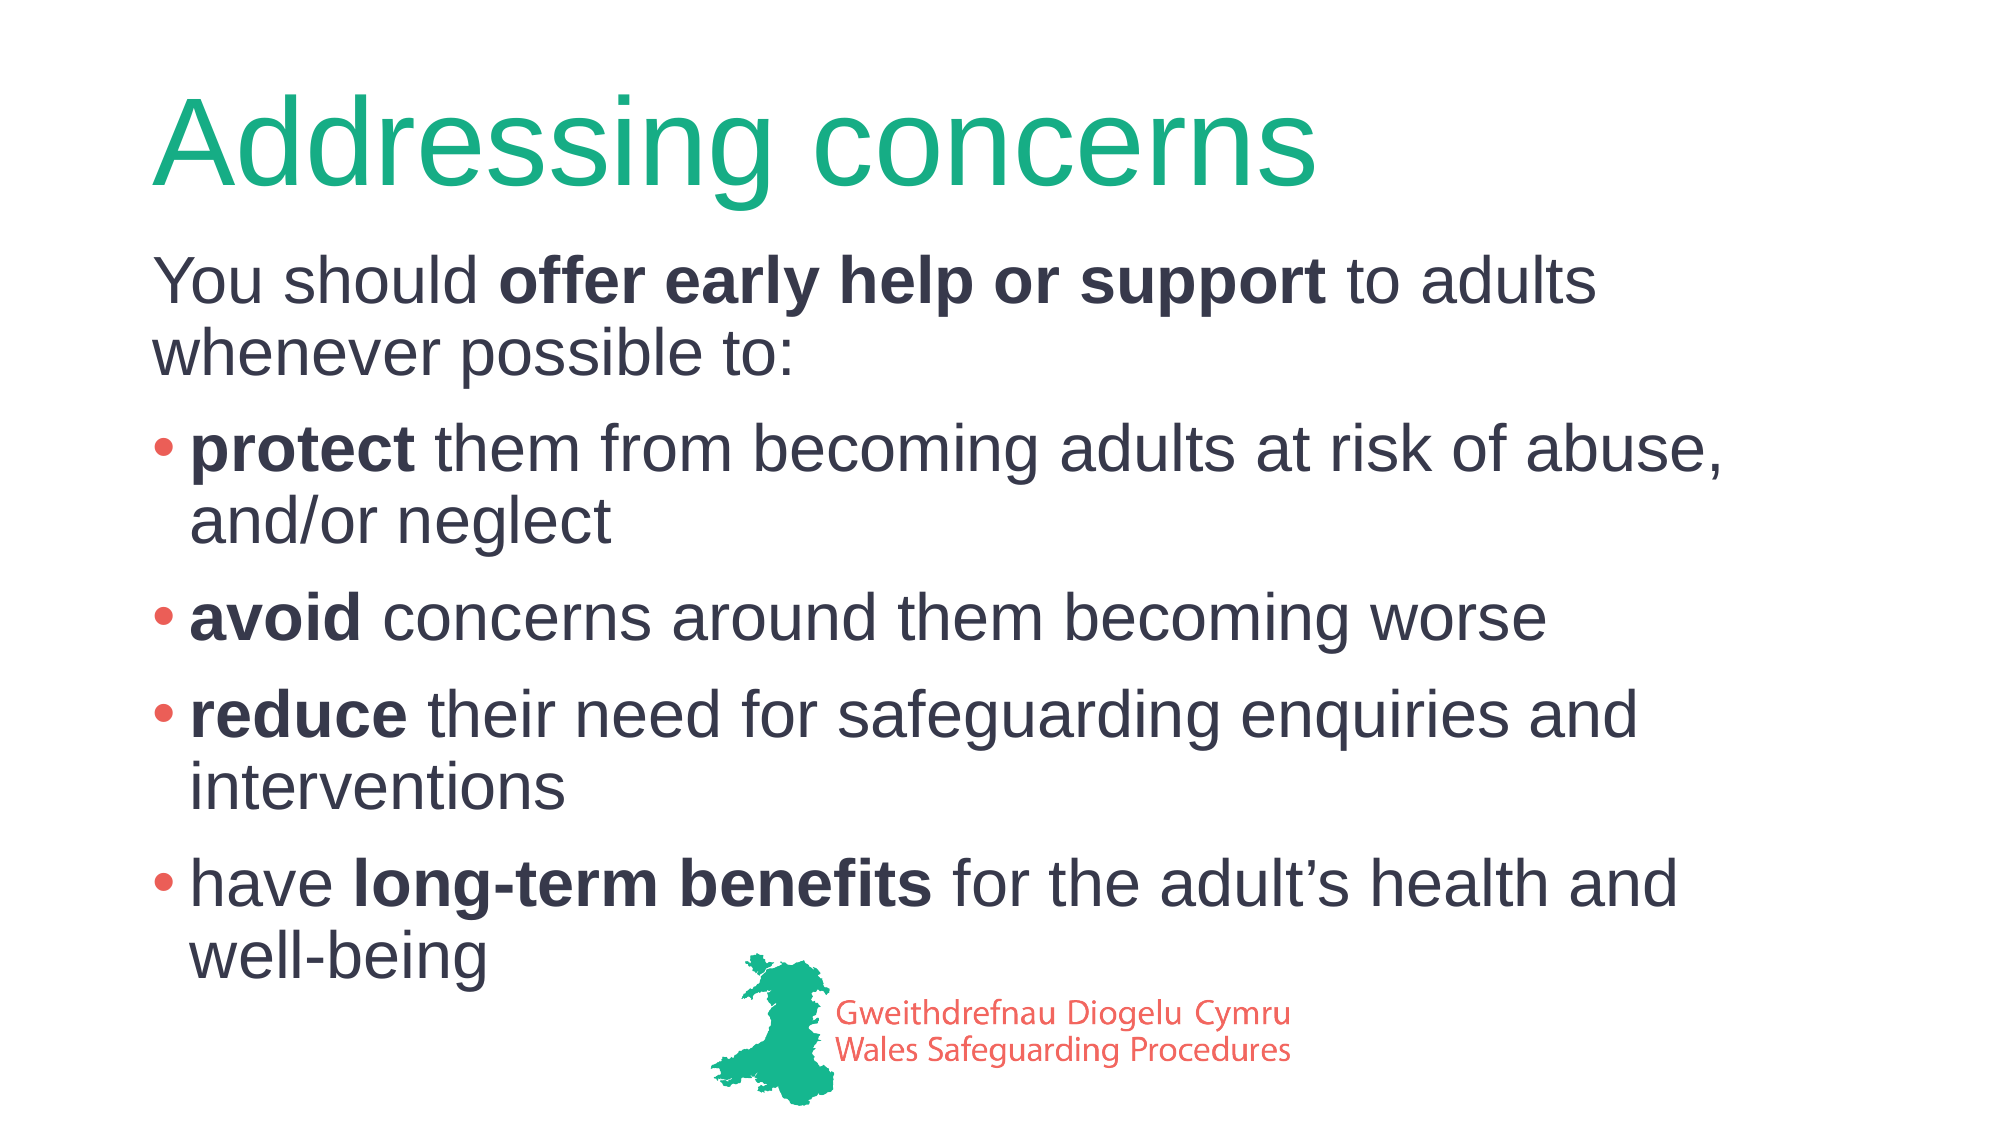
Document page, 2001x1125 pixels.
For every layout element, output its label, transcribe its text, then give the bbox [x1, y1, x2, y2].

title Addressing concerns [137, 3, 1863, 221]
list You should offer early help or support to adults whenever possible to: protect them from becoming adults at risk of abuse, and/or neglect avoid concerns around them becoming worse reduce their need for safeguarding enquiries and interventions have long-term benefits for the adult’s health and well-being [137, 238, 1888, 991]
picture [710, 991, 1290, 1106]
